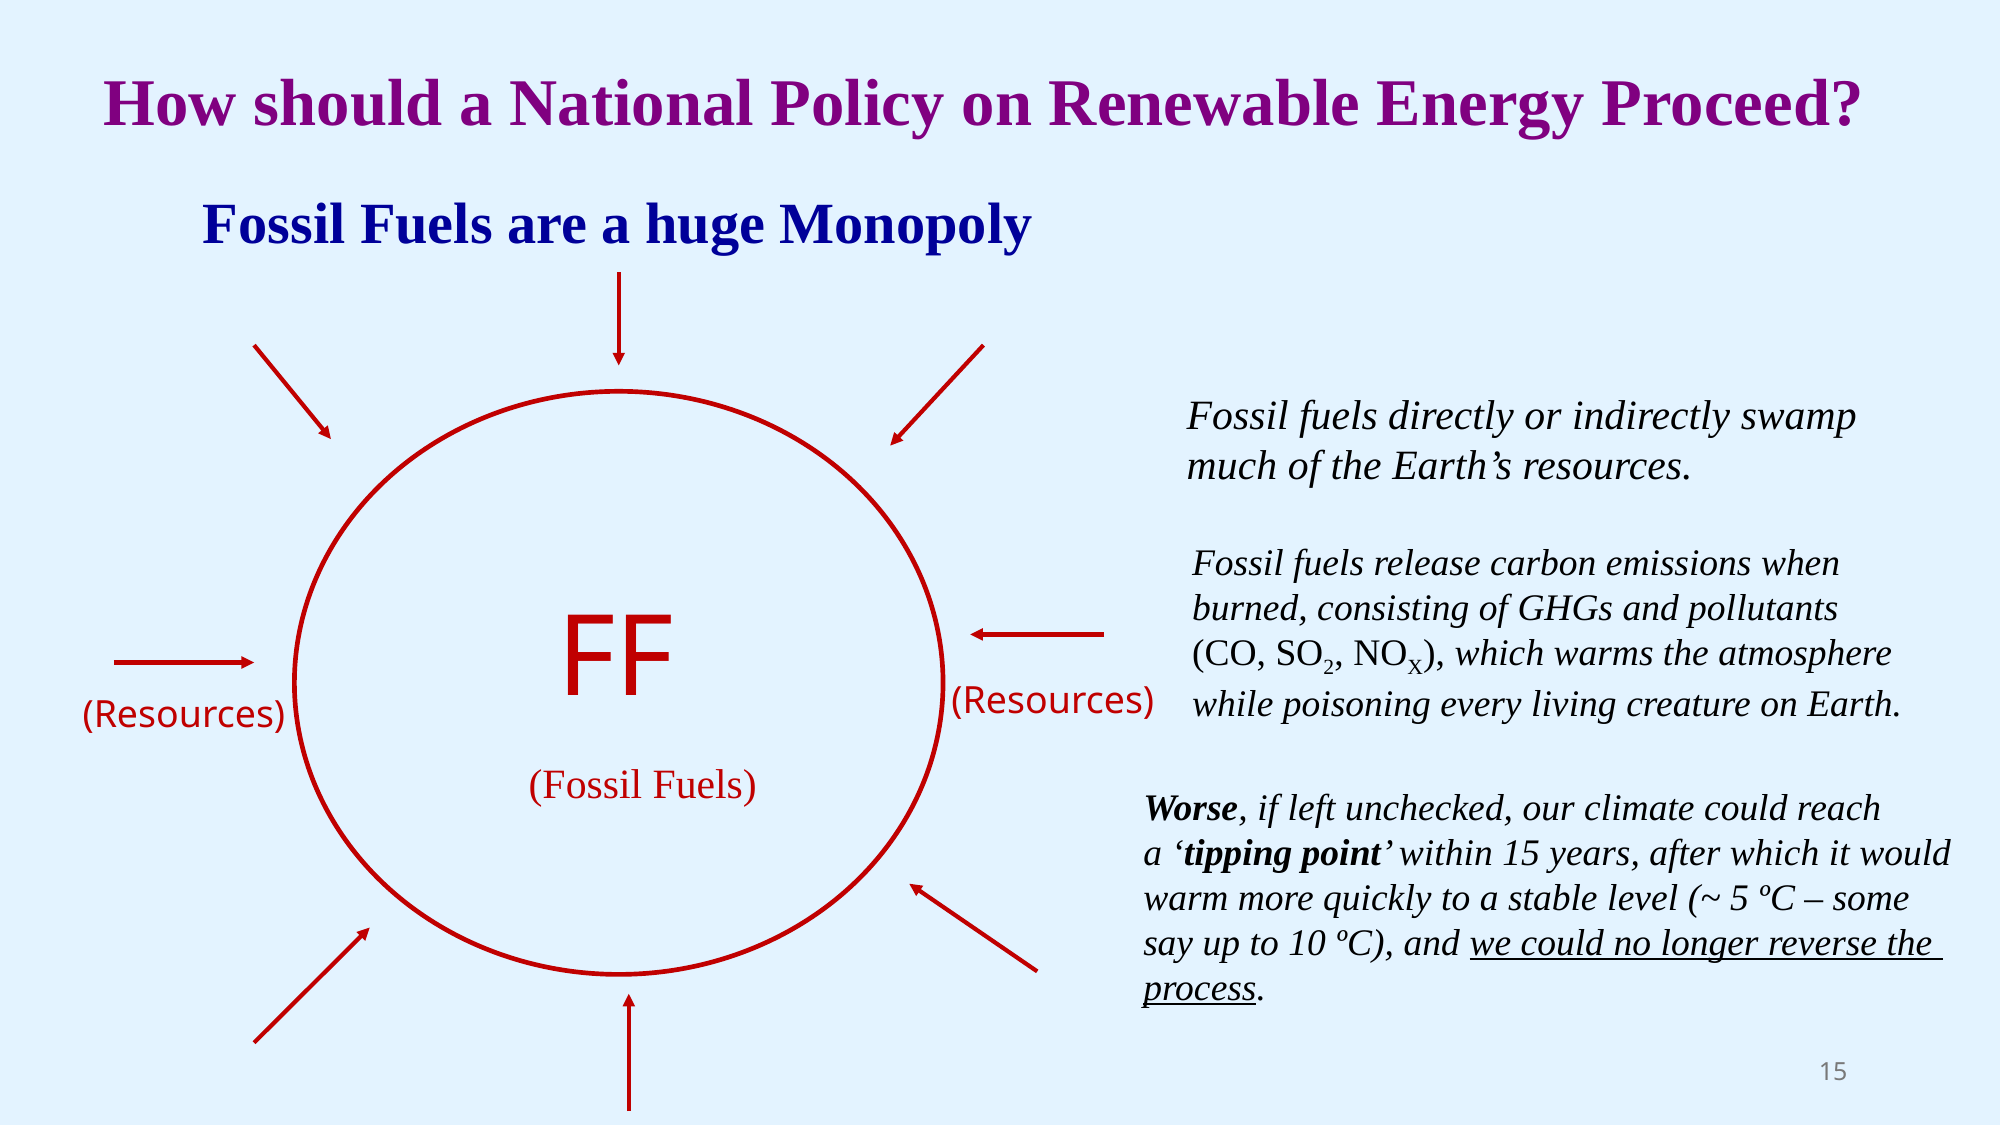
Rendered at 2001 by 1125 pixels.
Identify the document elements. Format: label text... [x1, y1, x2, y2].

text_box Fossil Fuels are a huge Monopoly [188, 177, 1049, 263]
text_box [908, 883, 1038, 972]
text_box FF [542, 575, 744, 726]
text_box Worse, if left unchecked, our climate could reach a ‘tipping point’ within 15 years, after which it would warm more quickly to a stable level (~ 5 ºC – some say up to 10 ºC), and we could no longer reverse the process. [1128, 775, 1967, 1016]
text_box [292, 389, 945, 976]
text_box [889, 344, 984, 447]
text_box (Resources) [936, 668, 1170, 728]
text_box Fossil fuels release carbon emissions when burned, consisting of GHGs and pollutants (CO, SO2, NOX), which warms the atmosphere while poisoning every living creature on Earth. [1177, 530, 1918, 732]
text_box (Resources) [67, 682, 301, 743]
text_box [253, 344, 332, 440]
text_box Fossil fuels directly or indirectly swamp much of the Earth’s resources. [1171, 380, 1873, 496]
slide_number 15 [1412, 1042, 1863, 1103]
text_box How should a National Policy on Renewable Energy Proceed? [88, 51, 1881, 146]
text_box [253, 927, 371, 1044]
text_box (Fossil Fuels) [513, 749, 773, 815]
